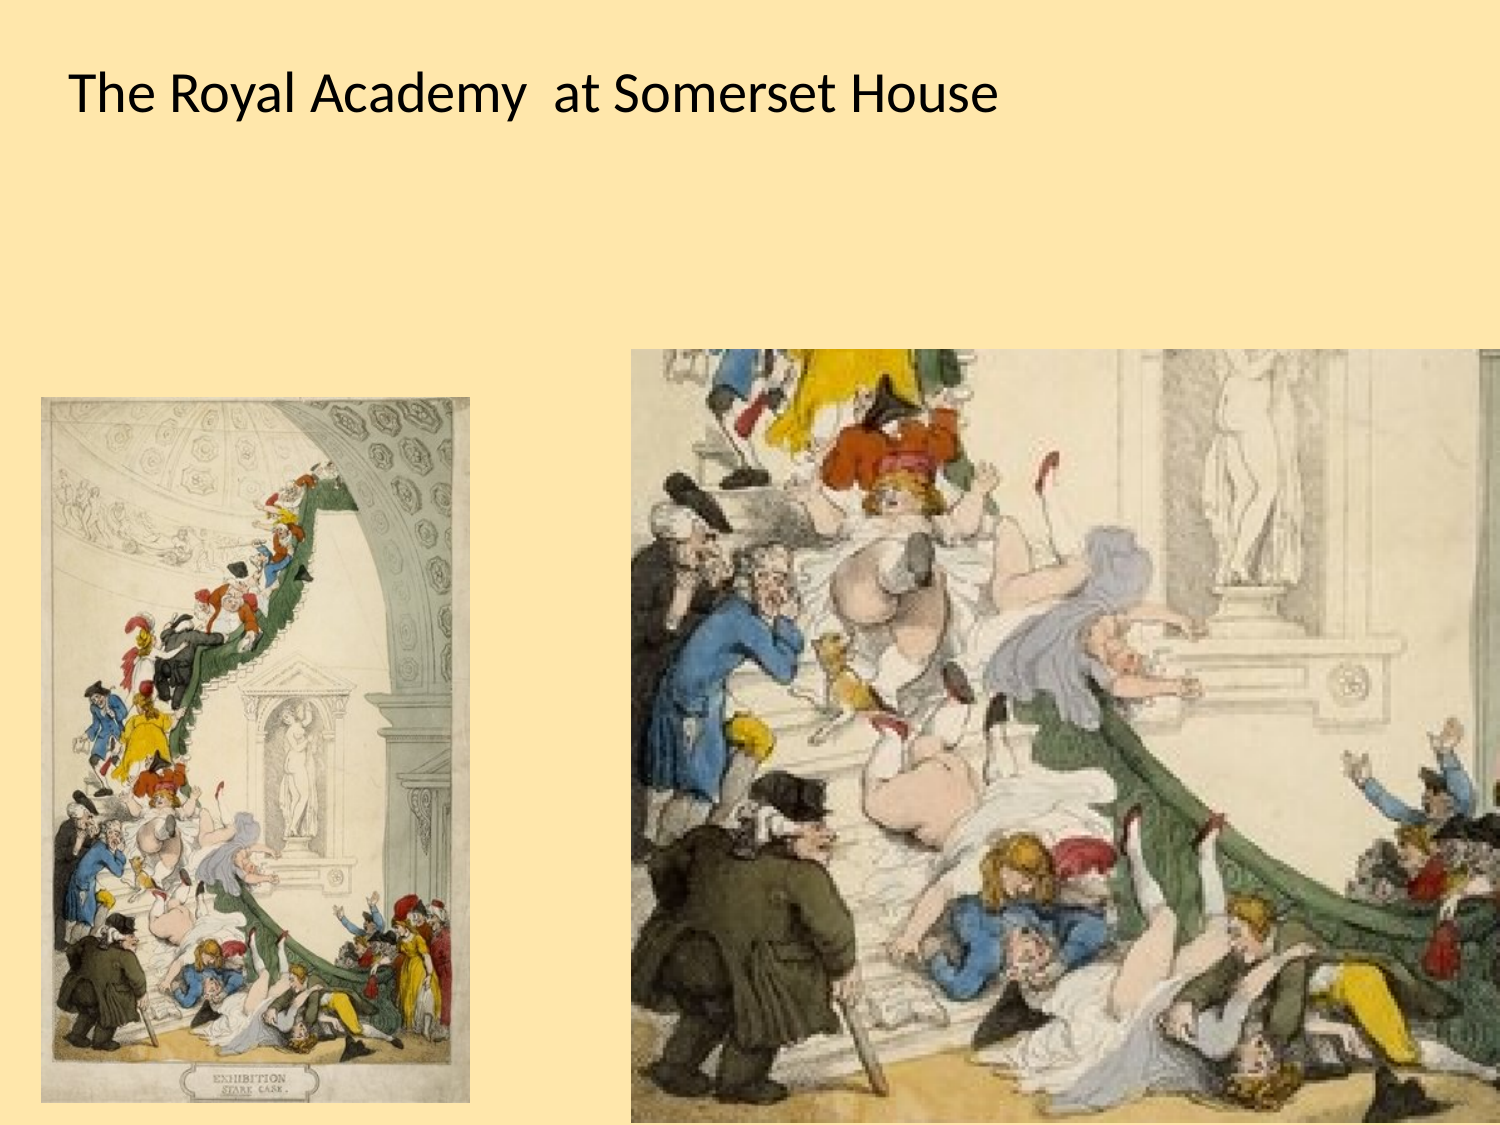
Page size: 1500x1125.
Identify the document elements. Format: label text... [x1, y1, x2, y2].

list The Royal Academy at Somerset House [53, 54, 1397, 1014]
picture [41, 397, 470, 1103]
picture [631, 349, 1500, 1123]
